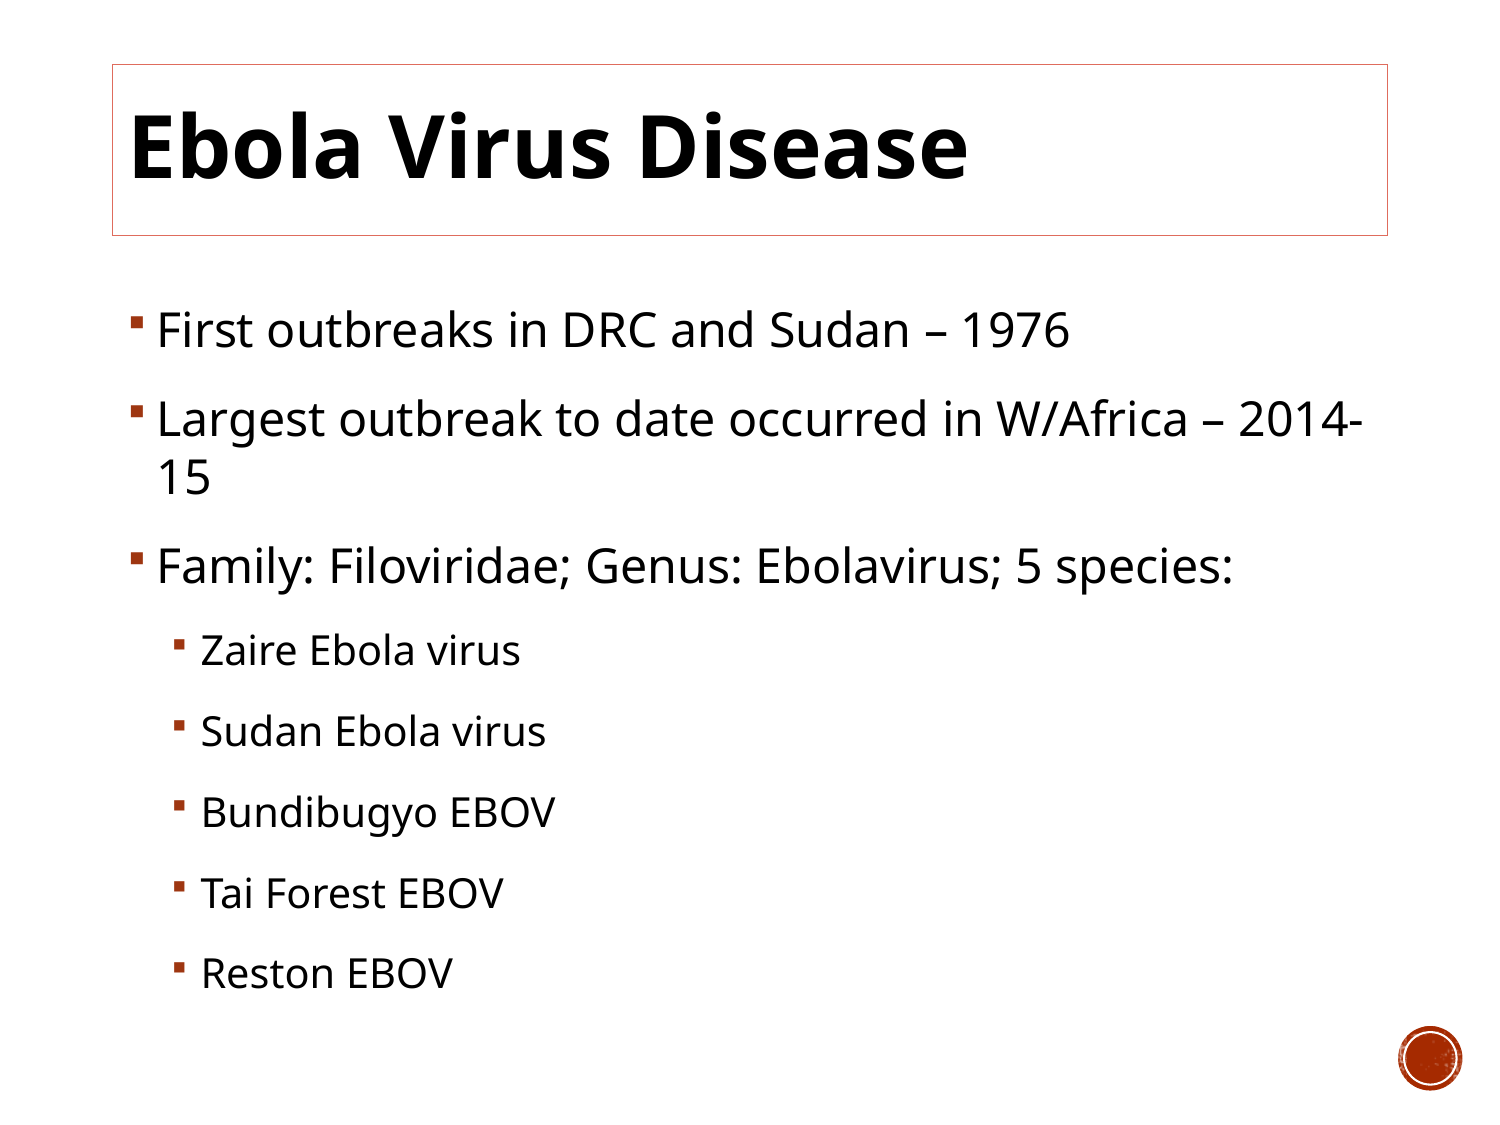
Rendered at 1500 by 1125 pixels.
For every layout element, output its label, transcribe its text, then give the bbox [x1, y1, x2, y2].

list First outbreaks in DRC and Sudan – 1976 Largest outbreak to date occurred in W/Africa – 2014-15 Family: Filoviridae; Genus: Ebolavirus; 5 species: Zaire Ebola virus Sudan Ebola virus Bundibugyo EBOV Tai Forest EBOV Reston EBOV [112, 291, 1388, 1013]
title Ebola Virus Disease [112, 64, 1388, 236]
